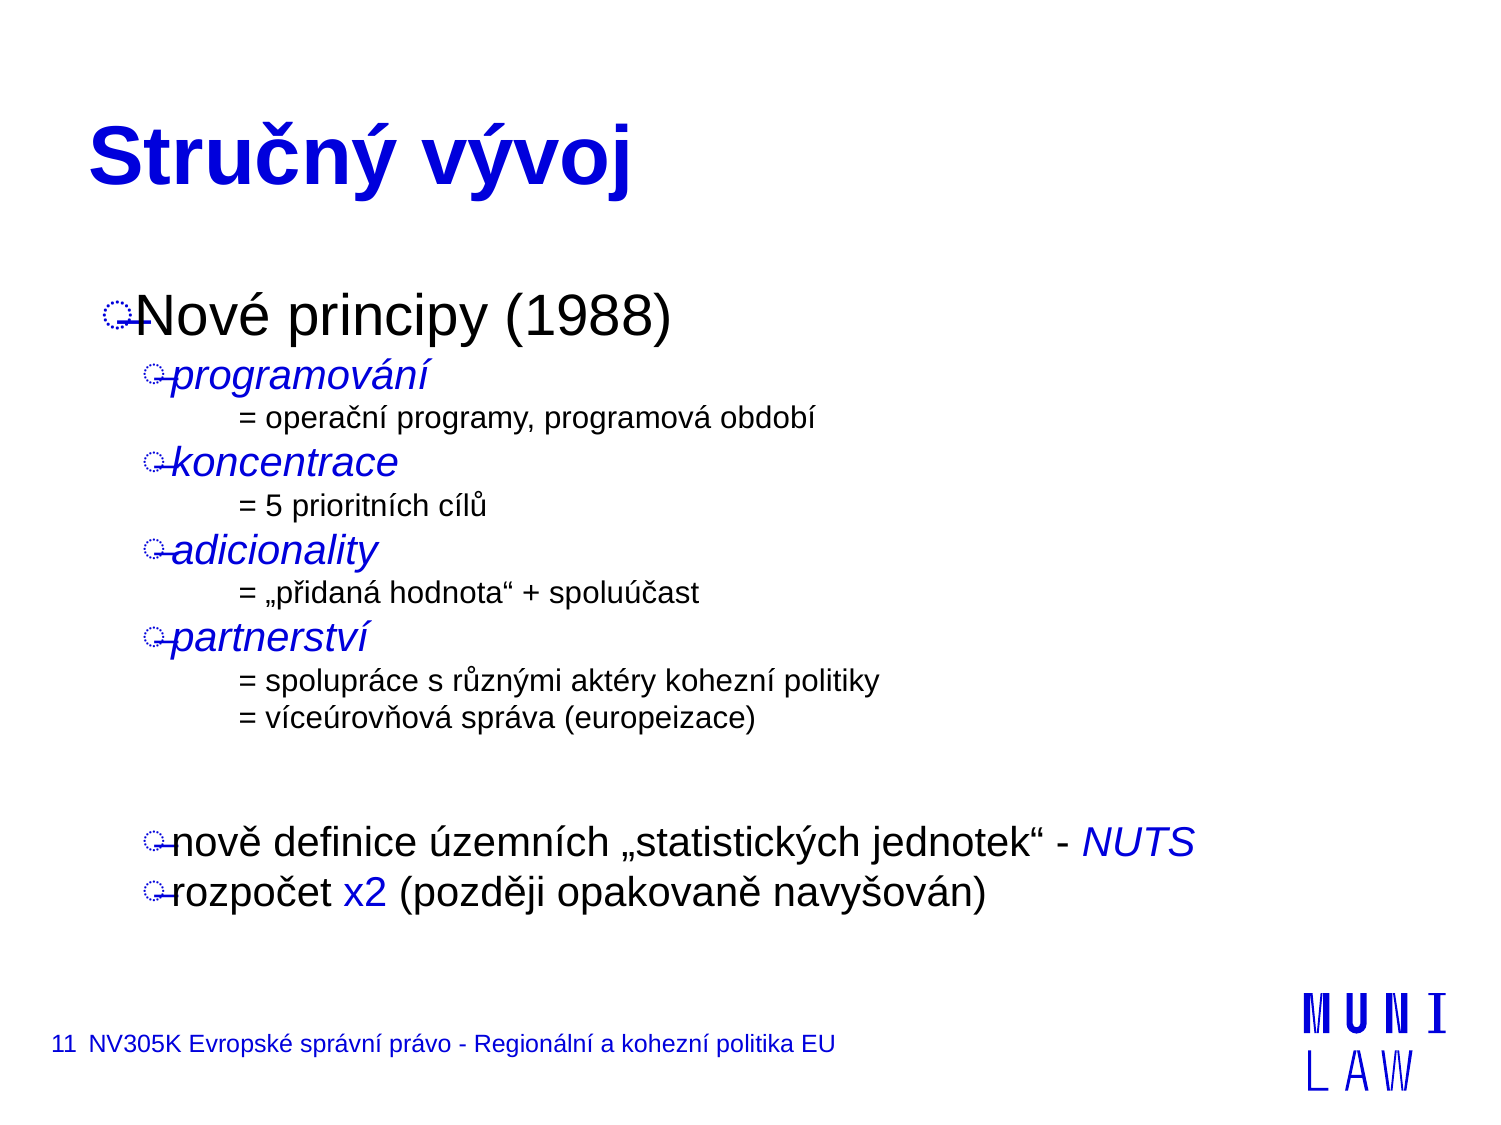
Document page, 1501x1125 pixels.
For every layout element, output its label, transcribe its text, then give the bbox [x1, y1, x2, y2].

slide_number 11 [50, 1021, 82, 1063]
footer NV305K Evropské správní právo - Regionální a kohezní politika EU [88, 1021, 1064, 1063]
list Nové principy (1988) programování = operační programy, programová období koncentrace = 5 prioritních cílů adicionality = „přidaná hodnota“ + spoluúčast partnerství = spolupráce s různými aktéry kohezní politiky = víceúrovňová správa (europeizace) nově definice územních „statistických jednotek“ - NUTS rozpočet x2 (později opakovaně navyšován) [88, 277, 1412, 957]
title Stručný vývoj [88, 118, 1412, 193]
